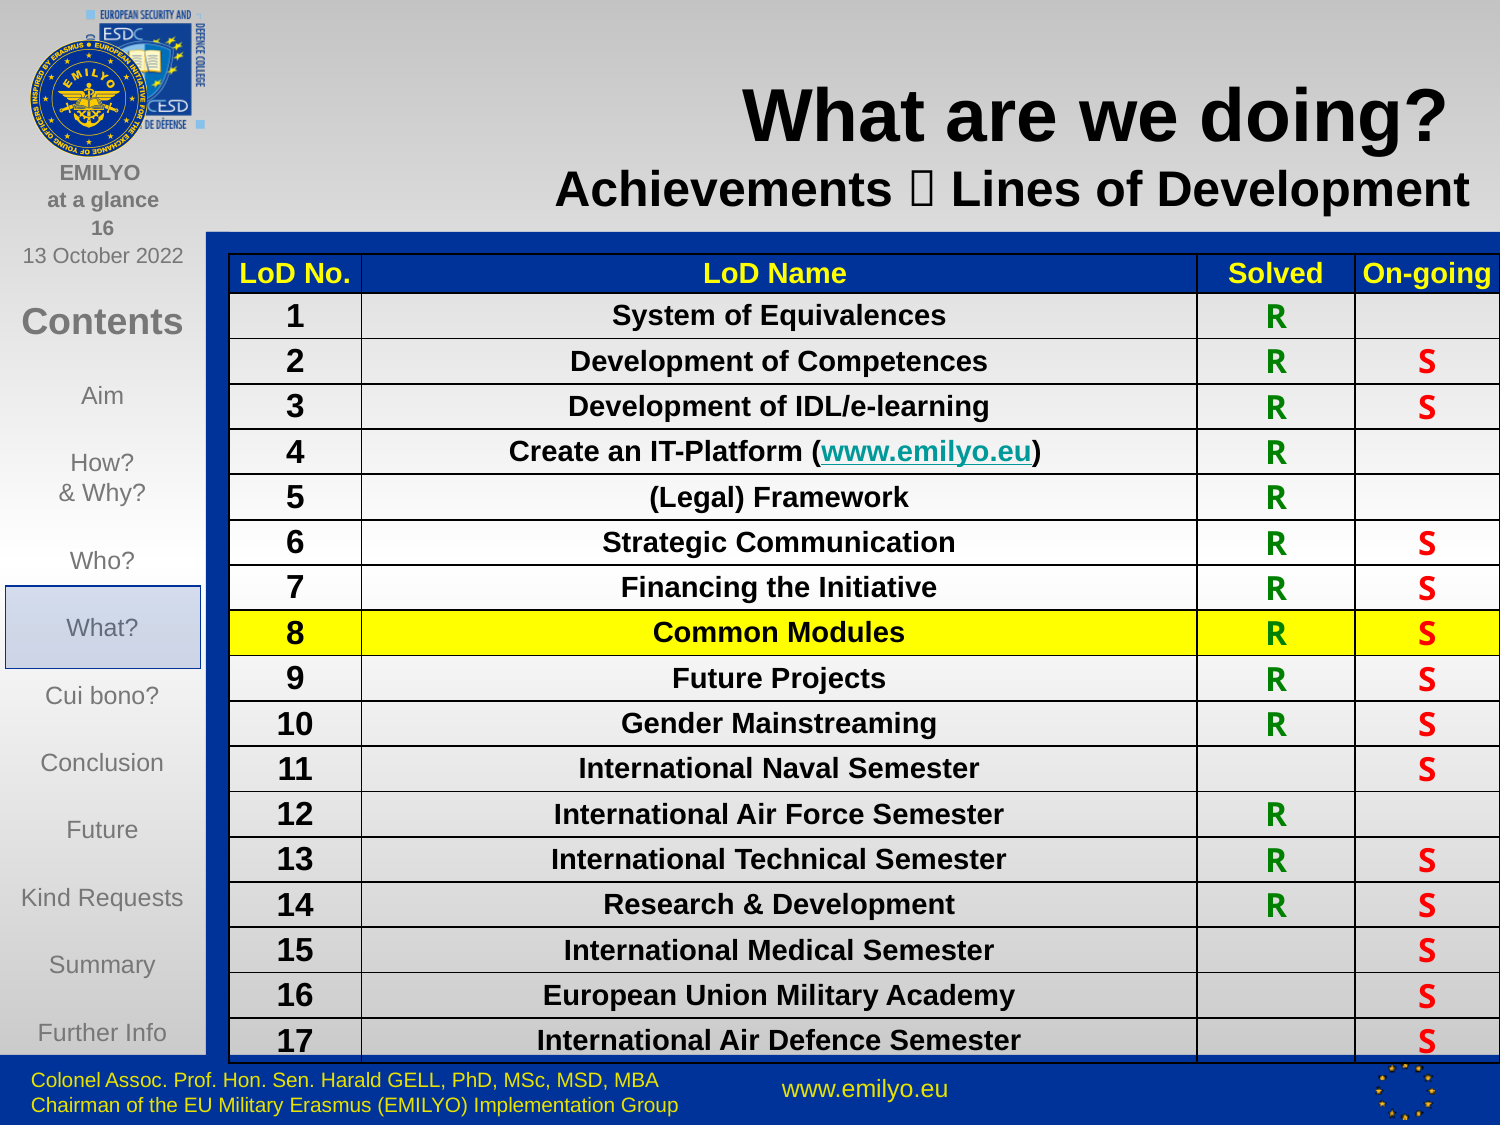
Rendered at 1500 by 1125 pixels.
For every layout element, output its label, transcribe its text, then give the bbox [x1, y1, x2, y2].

table_cell S [1356, 611, 1499, 655]
table_cell [1198, 747, 1354, 791]
table_cell System of Equivalences [362, 294, 1196, 338]
table_cell 10 [230, 702, 361, 745]
table_cell [1356, 294, 1499, 338]
table_cell 6 [230, 521, 361, 564]
table_cell 3 [230, 385, 361, 428]
table_cell 2 [230, 339, 361, 383]
table_cell R [1198, 566, 1354, 609]
table_cell 14 [230, 883, 361, 926]
table_cell Future Projects [362, 656, 1196, 700]
table_cell 16 [230, 973, 361, 1017]
table_cell European Union Military Academy [362, 973, 1196, 1017]
table_cell Development of IDL/e-learning [362, 385, 1196, 428]
table_cell R [1198, 883, 1354, 926]
table_cell S [1356, 521, 1499, 564]
table_cell [1356, 430, 1499, 473]
table_cell R [1198, 294, 1354, 338]
table_cell R [1198, 702, 1354, 745]
table_header Solved [1198, 255, 1354, 292]
table_cell 12 [230, 792, 361, 836]
table_cell (Legal) Framework [362, 475, 1196, 519]
table_cell Financing the Initiative [362, 566, 1196, 609]
text_box [5, 585, 201, 669]
table_cell 15 [230, 928, 361, 972]
table_cell R [1198, 611, 1354, 655]
table_cell R [1198, 792, 1354, 836]
table_cell S [1356, 747, 1499, 791]
table_cell 8 [230, 611, 361, 655]
table_cell S [1356, 566, 1499, 609]
table_cell [1198, 1019, 1354, 1062]
table_cell [1198, 928, 1354, 972]
table_cell International Technical Semester [362, 838, 1196, 881]
table_cell International Medical Semester [362, 928, 1196, 972]
table_cell S [1356, 838, 1499, 881]
title What are we doing? Achievements  Lines of Development [207, 28, 1471, 217]
table_cell S [1356, 883, 1499, 926]
table_cell R [1198, 430, 1354, 473]
table_cell [1356, 792, 1499, 836]
table_cell R [1198, 838, 1354, 881]
table_cell [1356, 475, 1499, 519]
table_cell 5 [230, 475, 361, 519]
table_cell R [1198, 339, 1354, 383]
table_cell Strategic Communication [362, 521, 1196, 564]
picture [1374, 1064, 1435, 1120]
table_cell S [1356, 1019, 1499, 1062]
table_cell Create an IT-Platform (www.emilyo.eu) [362, 430, 1196, 473]
picture [30, 10, 205, 158]
table_cell International Air Force Semester [362, 792, 1196, 836]
table_cell S [1356, 339, 1499, 383]
table_cell S [1356, 702, 1499, 745]
table_cell 13 [230, 838, 361, 881]
table_cell 9 [230, 656, 361, 700]
table_cell R [1198, 385, 1354, 428]
table_header On-going [1356, 255, 1499, 292]
table_cell R [1198, 521, 1354, 564]
table_cell Research & Development [362, 883, 1196, 926]
table_header LoD Name [362, 255, 1196, 292]
table_cell 11 [230, 747, 361, 791]
table_cell S [1356, 928, 1499, 972]
table_cell Gender Mainstreaming [362, 702, 1196, 745]
table_cell 17 [230, 1019, 361, 1062]
table_cell [1198, 973, 1354, 1017]
table_cell 7 [230, 566, 361, 609]
table_cell S [1356, 385, 1499, 428]
table_cell International Naval Semester [362, 747, 1196, 791]
table_cell R [1198, 656, 1354, 700]
table_cell S [1356, 973, 1499, 1017]
table_cell Development of Competences [362, 339, 1196, 383]
table_cell Common Modules [362, 611, 1196, 655]
table_cell R [1198, 475, 1354, 519]
table_cell S [1356, 656, 1499, 700]
table_cell 1 [230, 294, 361, 338]
table_header LoD No. [230, 255, 361, 292]
table_cell International Air Defence Semester [362, 1019, 1196, 1062]
table_cell 4 [230, 430, 361, 473]
